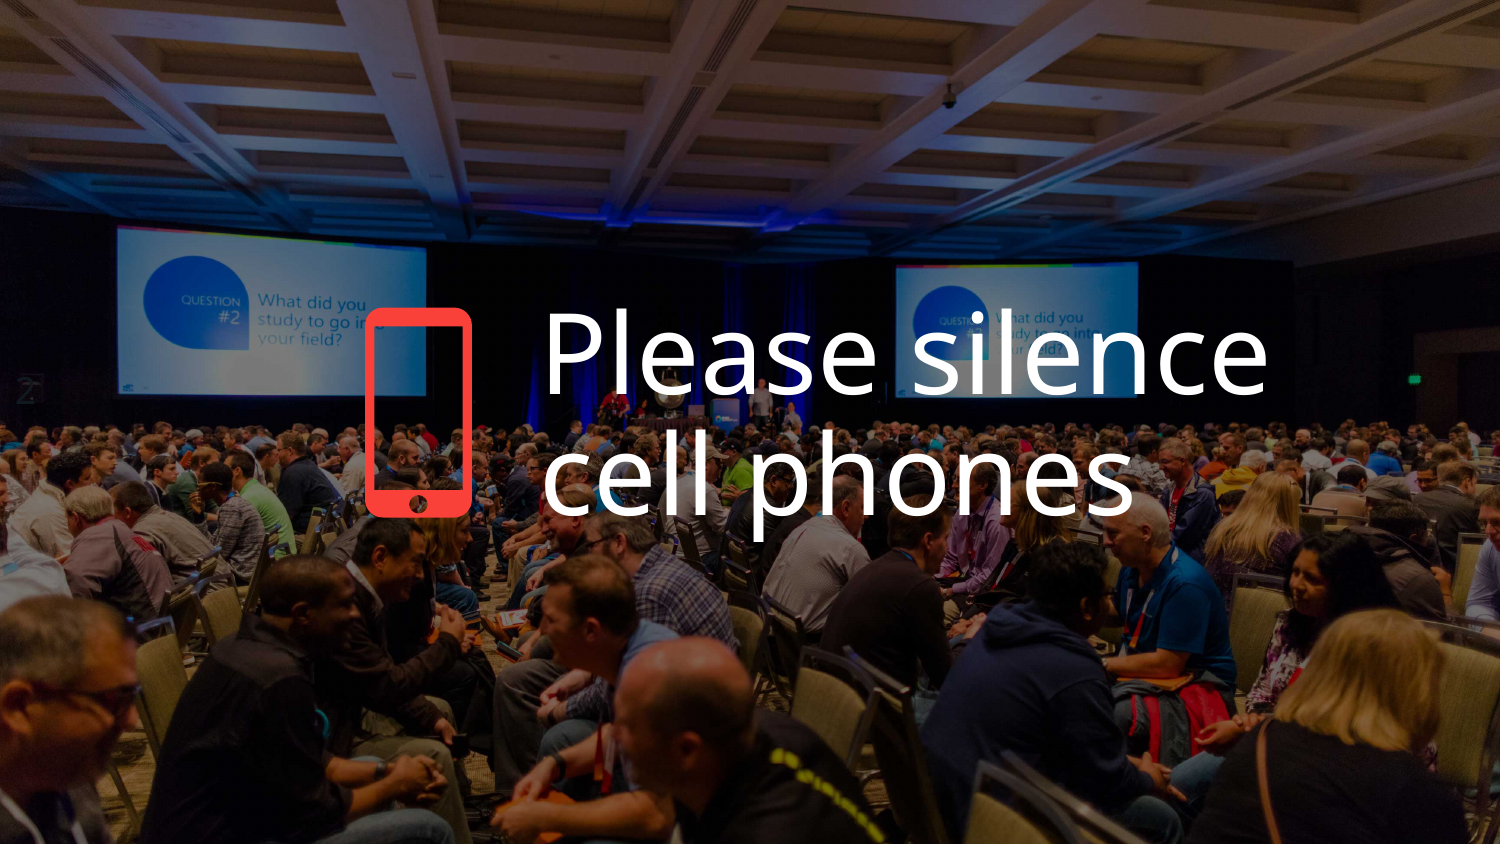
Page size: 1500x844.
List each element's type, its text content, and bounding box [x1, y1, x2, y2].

picture [0, 0, 1500, 844]
slide_number 2 [0, 359, 82, 413]
